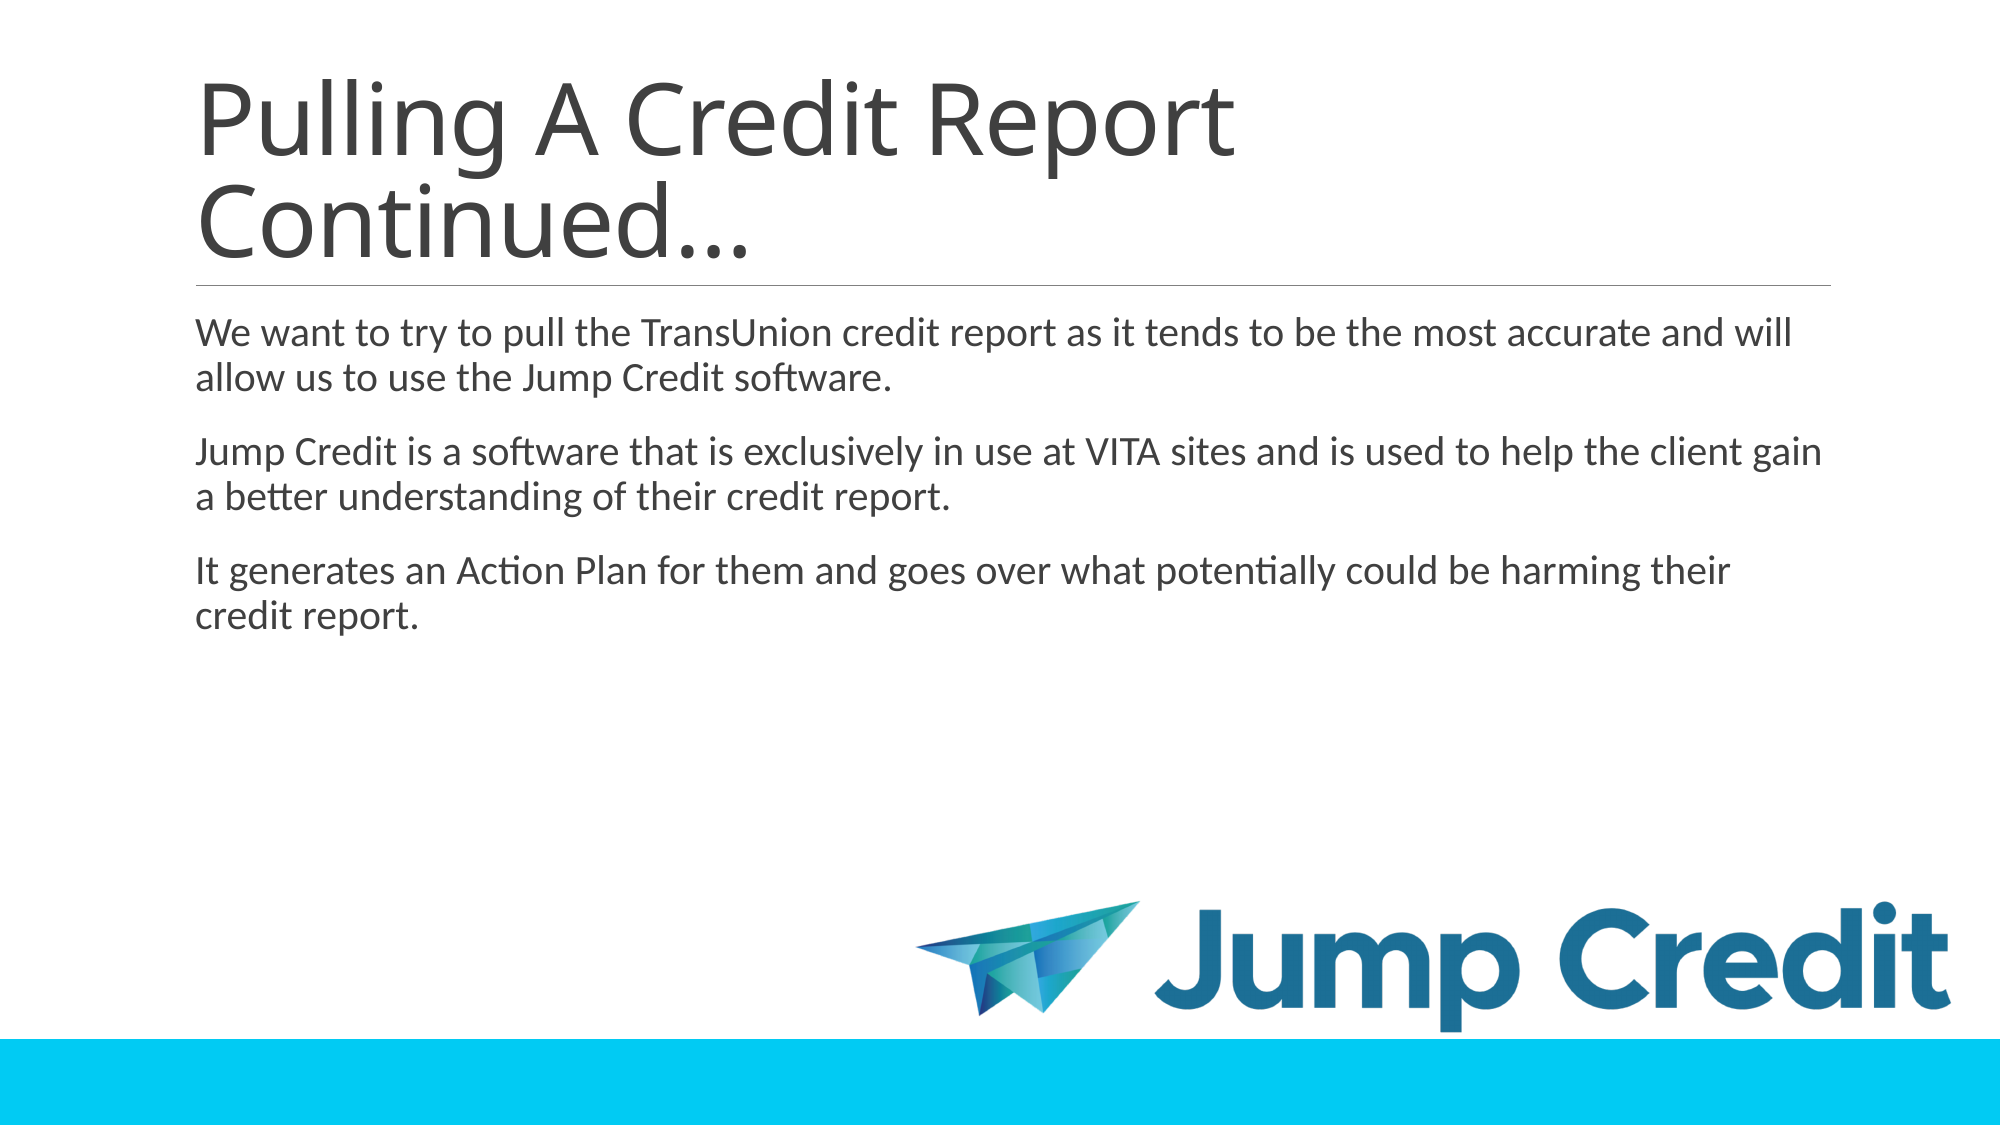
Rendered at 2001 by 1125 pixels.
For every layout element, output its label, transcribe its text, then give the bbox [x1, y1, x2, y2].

picture [905, 885, 1972, 1041]
title Pulling A Credit Report Continued… [180, 47, 1830, 285]
list We want to try to pull the TransUnion credit report as it tends to be the most accurate and will allow us to use the Jump Credit software. Jump Credit is a software that is exclusively in use at VITA sites and is used to help the client gain a better understanding of their credit report. It generates an Action Plan for them and goes over what potentially could be harming their credit report. [180, 302, 1830, 963]
